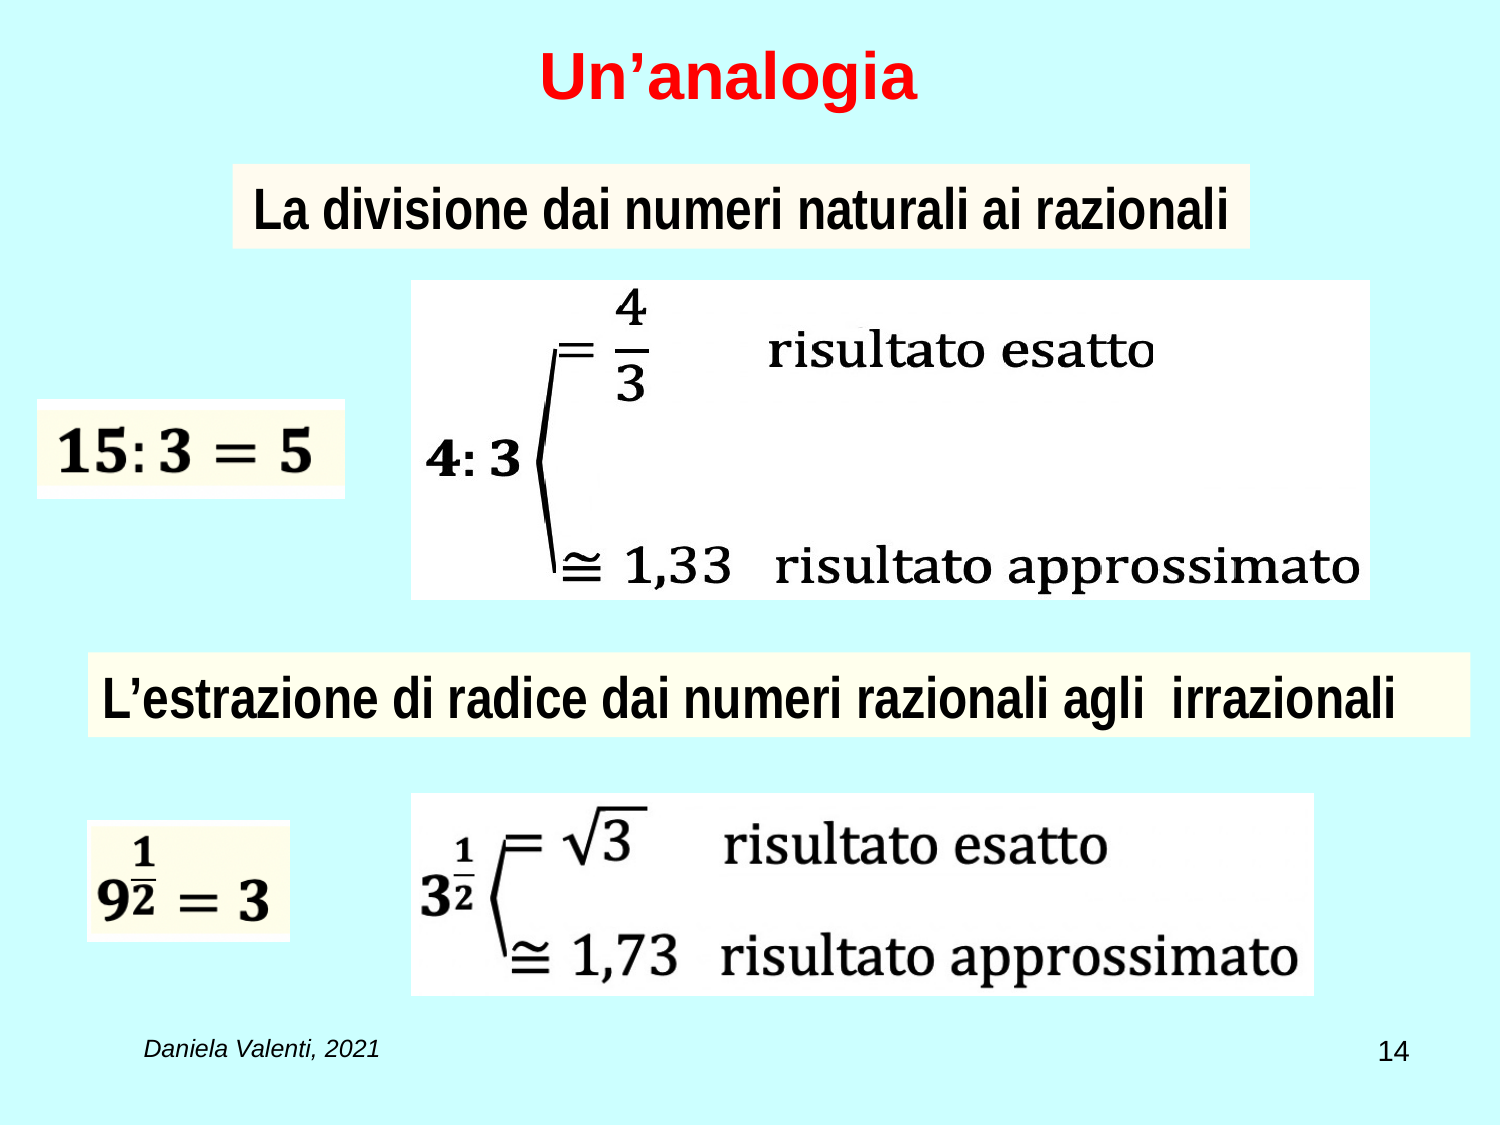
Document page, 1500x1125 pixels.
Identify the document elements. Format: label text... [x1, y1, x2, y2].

slide_number 14 [1074, 1024, 1426, 1103]
title Un’analogia [100, 22, 1376, 124]
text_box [37, 163, 1471, 996]
footer Daniela Valenti, 2021 [24, 1024, 501, 1104]
